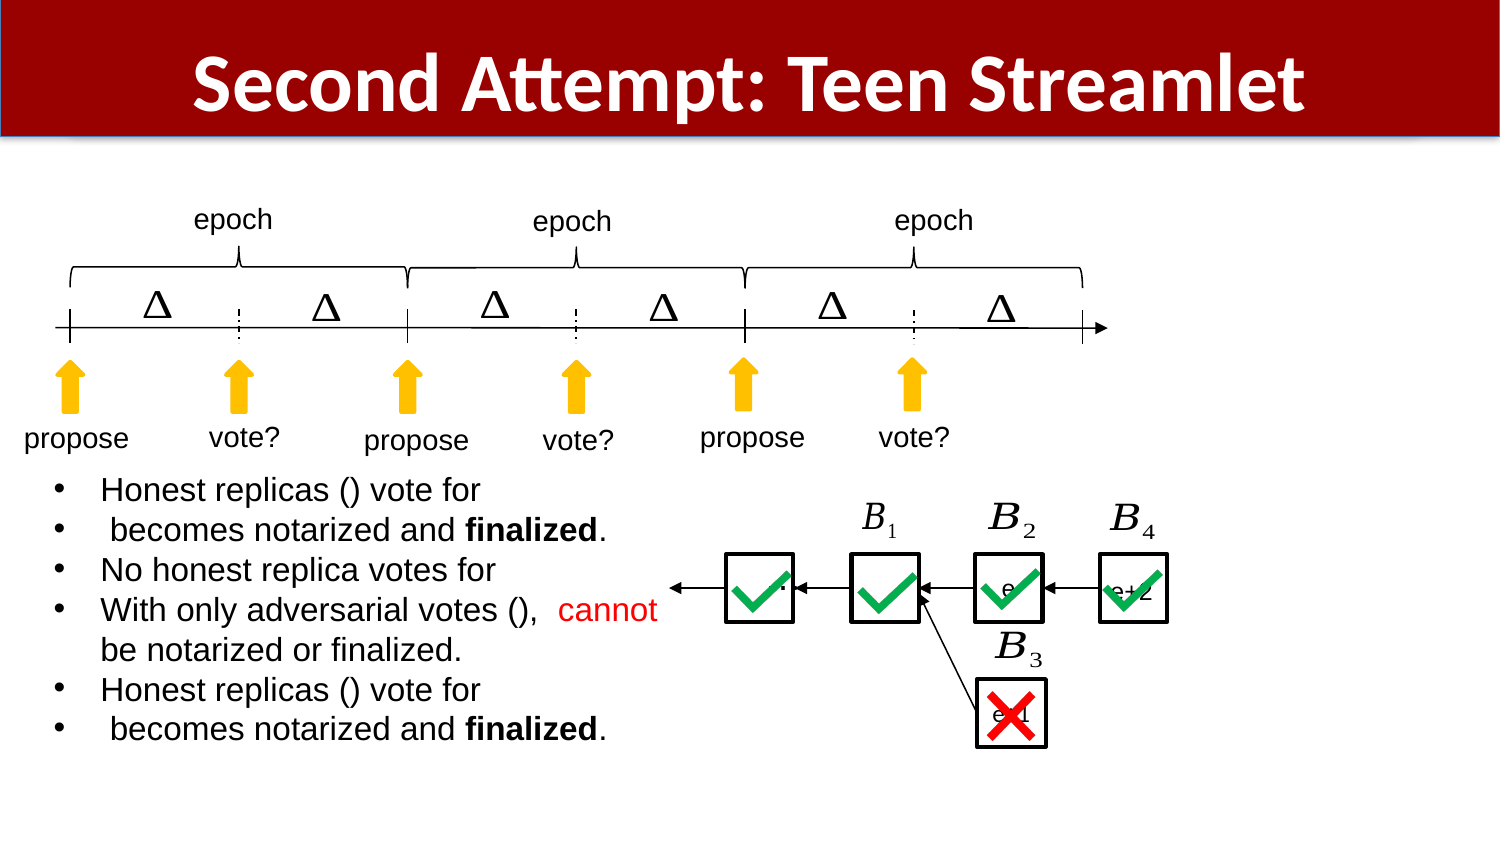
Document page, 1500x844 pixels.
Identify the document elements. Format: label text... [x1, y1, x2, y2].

text_box vote? [863, 411, 999, 461]
title Second Attempt: Teen Streamlet [75, 20, 1425, 123]
text_box [849, 552, 921, 587]
text_box [561, 359, 592, 413]
picture [856, 561, 919, 625]
picture [730, 559, 793, 623]
picture [979, 557, 1042, 621]
text_box propose [349, 413, 491, 464]
text_box [392, 359, 423, 413]
text_box [69, 245, 408, 288]
text_box [973, 552, 1045, 585]
text_box vote? [194, 411, 329, 461]
text_box [406, 246, 745, 289]
text_box [1098, 552, 1169, 568]
text_box e+1 [982, 677, 1048, 688]
picture [1101, 559, 1164, 622]
text_box … [749, 545, 799, 585]
text_box [724, 552, 795, 585]
picture [977, 681, 1044, 750]
text_box [897, 357, 928, 411]
text_box [744, 246, 1084, 289]
text_box vote? [527, 413, 663, 464]
text_box [728, 357, 759, 411]
text_box [55, 359, 86, 411]
text_box [224, 359, 254, 411]
text_box propose [9, 411, 151, 462]
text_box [918, 595, 978, 714]
text_box propose [685, 411, 827, 461]
